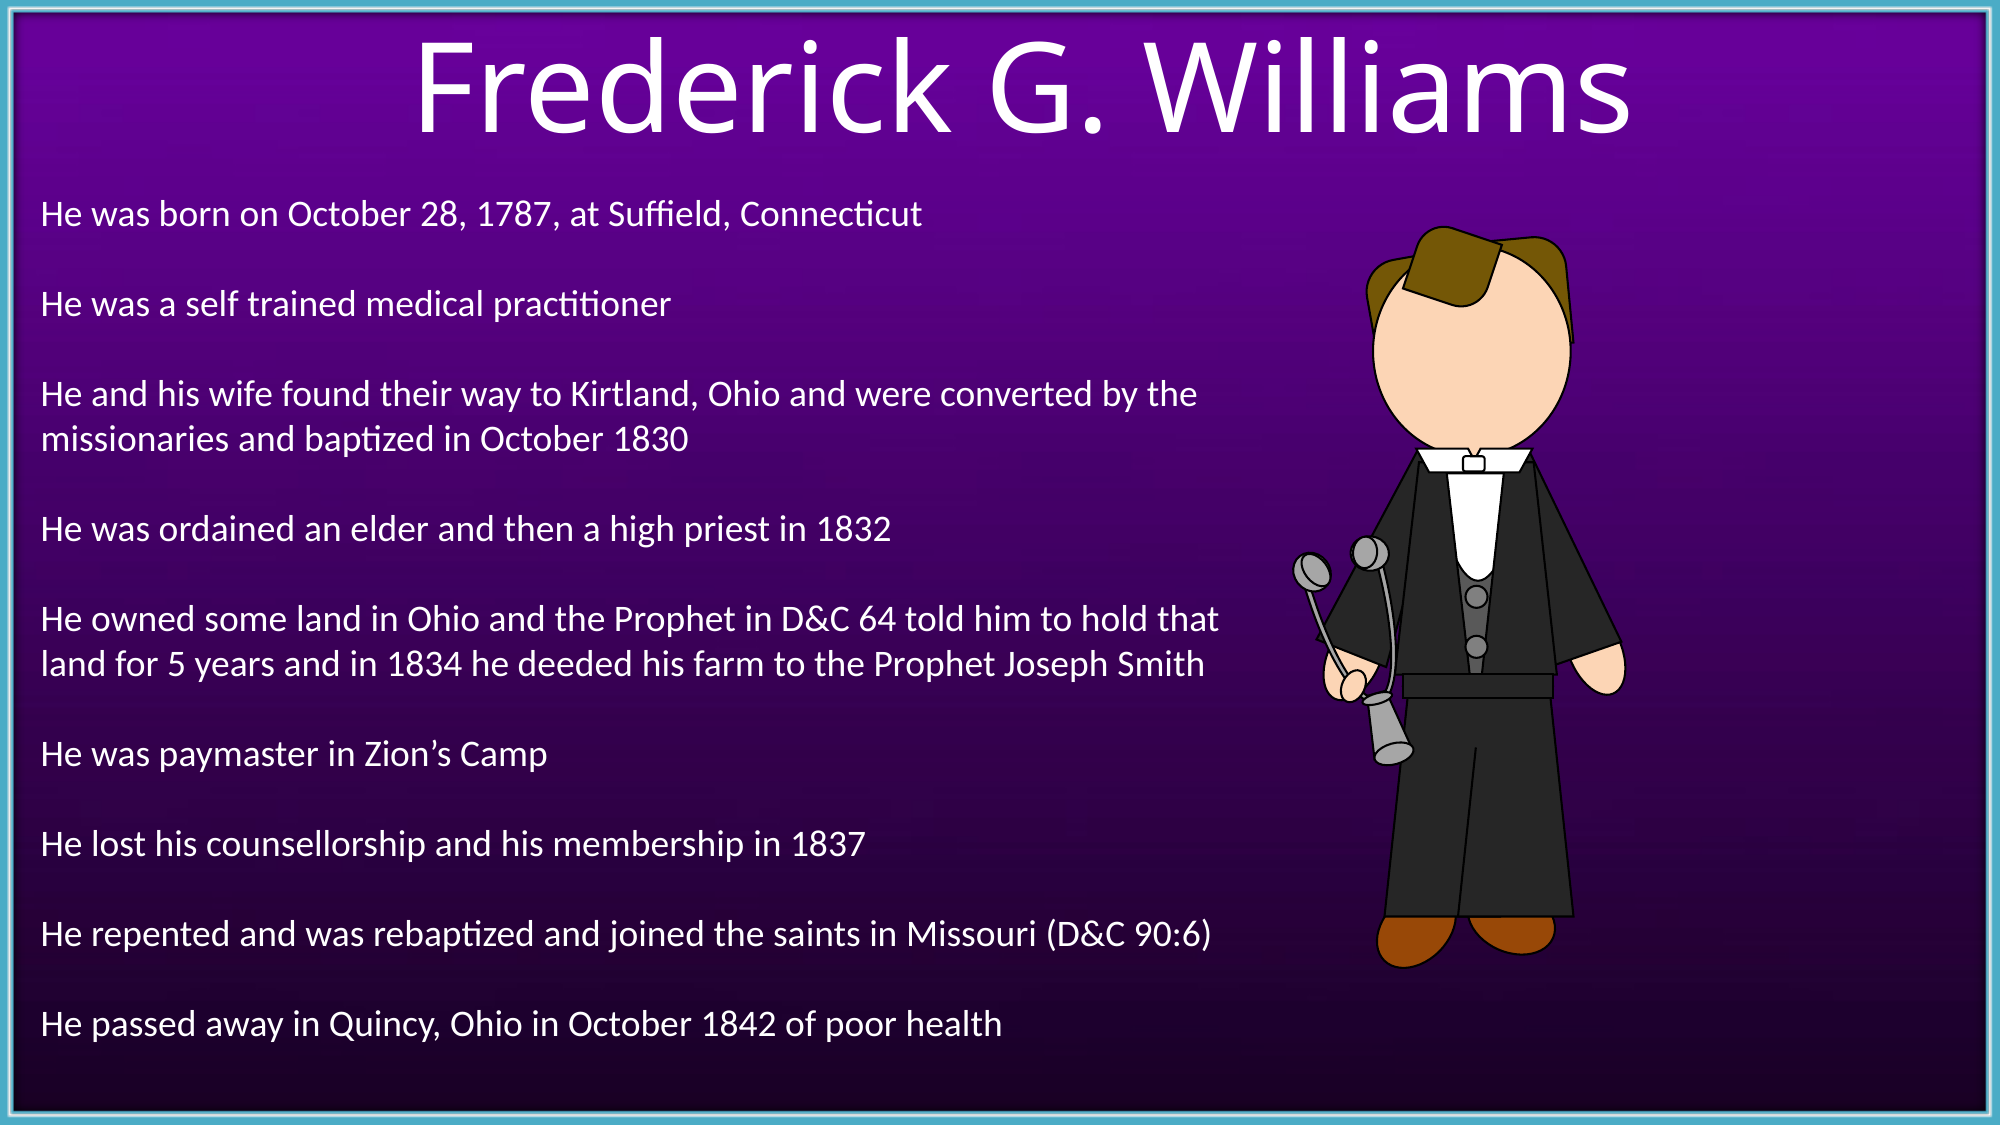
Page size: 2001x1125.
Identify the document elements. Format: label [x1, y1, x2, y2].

text_box [1302, 230, 1622, 961]
picture [0, 0, 2000, 1125]
